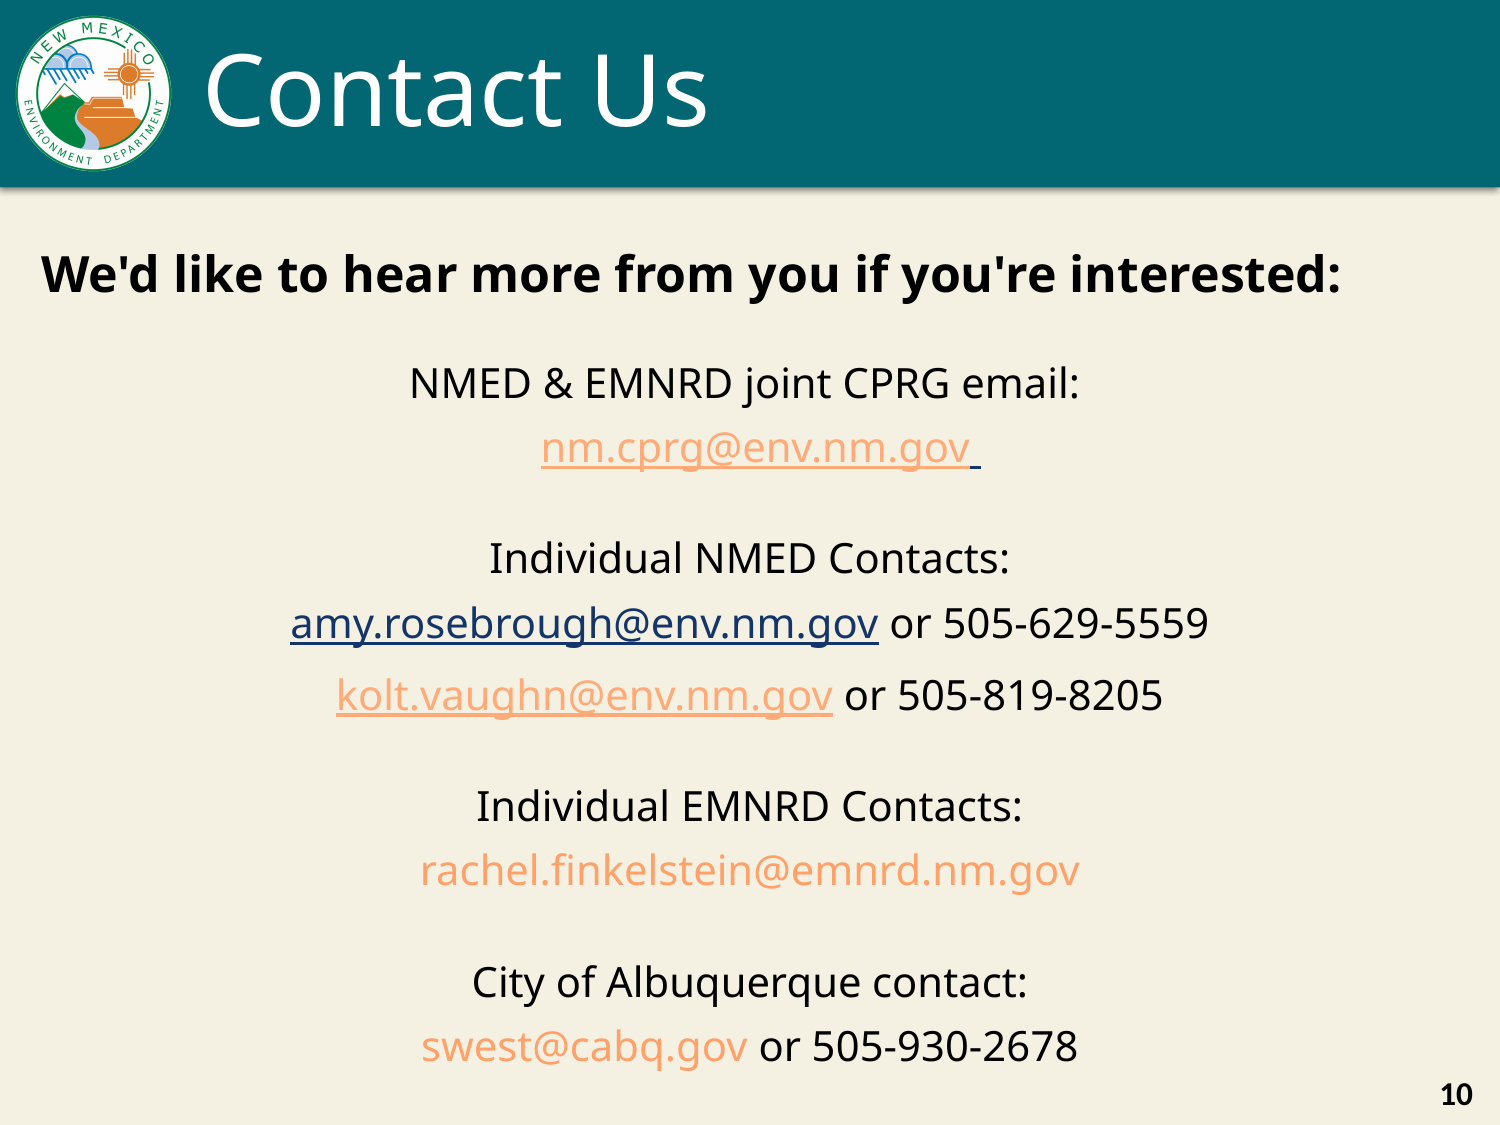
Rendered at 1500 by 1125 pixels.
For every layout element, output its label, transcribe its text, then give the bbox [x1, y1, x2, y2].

title Contact Us [187, 5, 1475, 168]
text_box We'd like to hear more from you if you're interested: NMED & EMNRD joint CPRG email: nm.cprg@env.nm.gov Individual NMED Contacts: amy.rosebrough@env.nm.gov or 505-629-5559 kolt.vaughn@env.nm.gov or 505-819-8205 Individual EMNRD Contacts: rachel.finkelstein@emnrd.nm.gov City of Albuquerque contact: swest@cabq.gov or 505-930-2678 [26, 234, 1473, 1073]
picture [12, 12, 175, 175]
slide_number 10 [1412, 1072, 1500, 1113]
